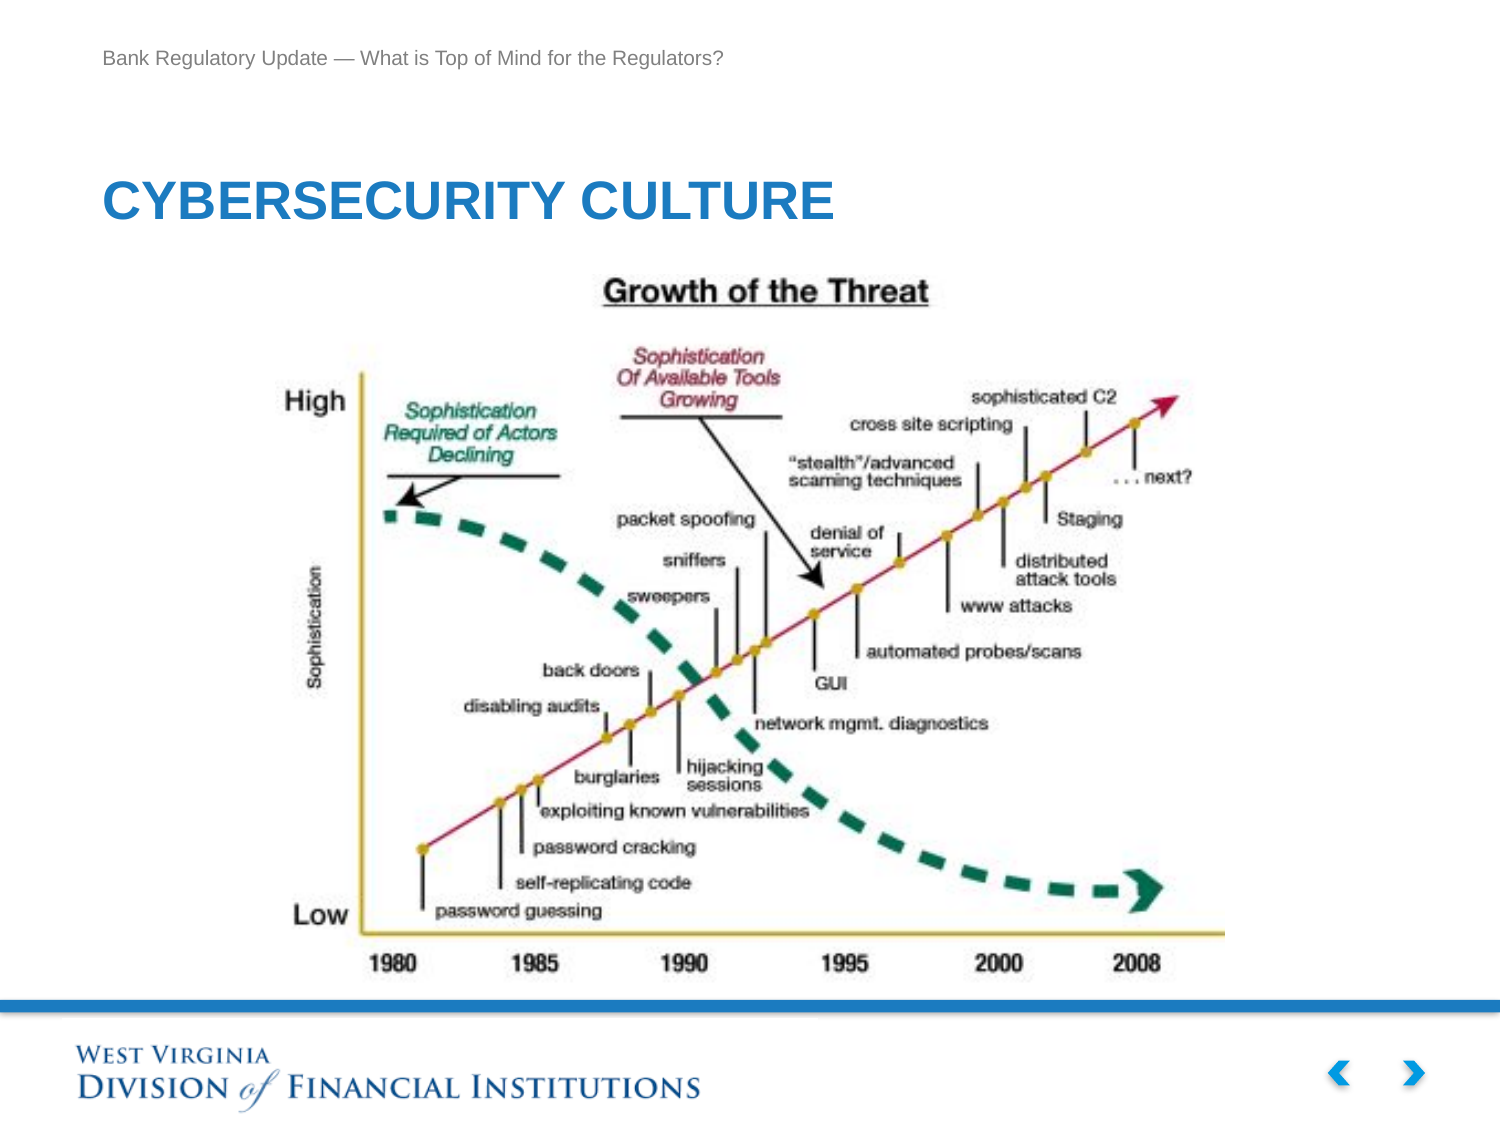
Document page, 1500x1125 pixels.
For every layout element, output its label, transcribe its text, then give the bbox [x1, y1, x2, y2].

picture [62, 1018, 818, 1125]
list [274, 274, 1226, 985]
title CYBERSECURITY CULTURE [87, 99, 1438, 238]
